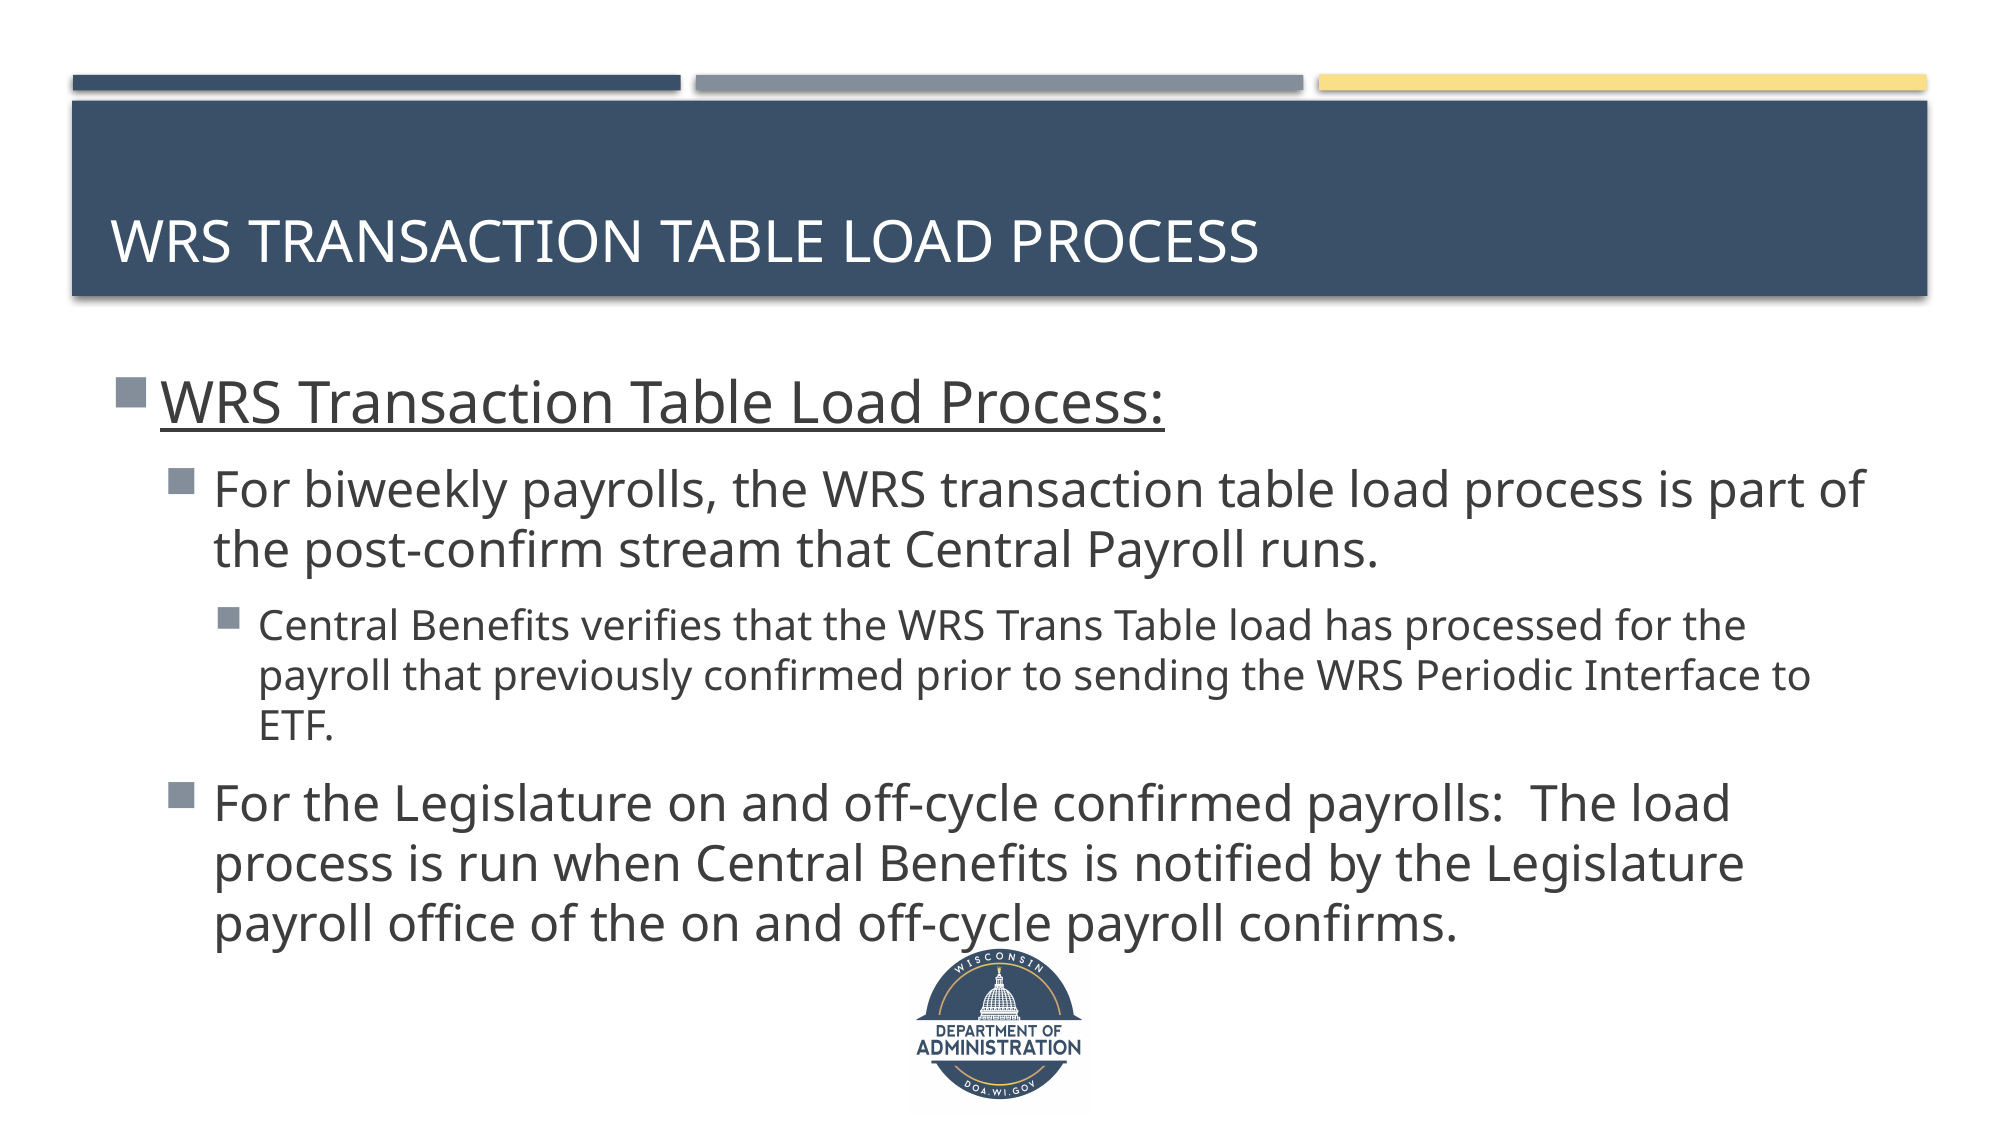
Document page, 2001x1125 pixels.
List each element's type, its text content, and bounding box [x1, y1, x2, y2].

title Wrs transaction table load process [95, 115, 1905, 282]
picture [908, 962, 1091, 1114]
list WRS Transaction Table Load Process: For biweekly payrolls, the WRS transaction table load process is part of the post-confirm stream that Central Payroll runs. Central Benefits verifies that the WRS Trans Table load has processed for the payroll that previously confirmed prior to sending the WRS Periodic Interface to ETF. For the Legislature on and off-cycle confirmed payrolls: The load process is run when Central Benefits is notified by the Legislature payroll office of the on and off-cycle payroll confirms. [95, 357, 1905, 962]
